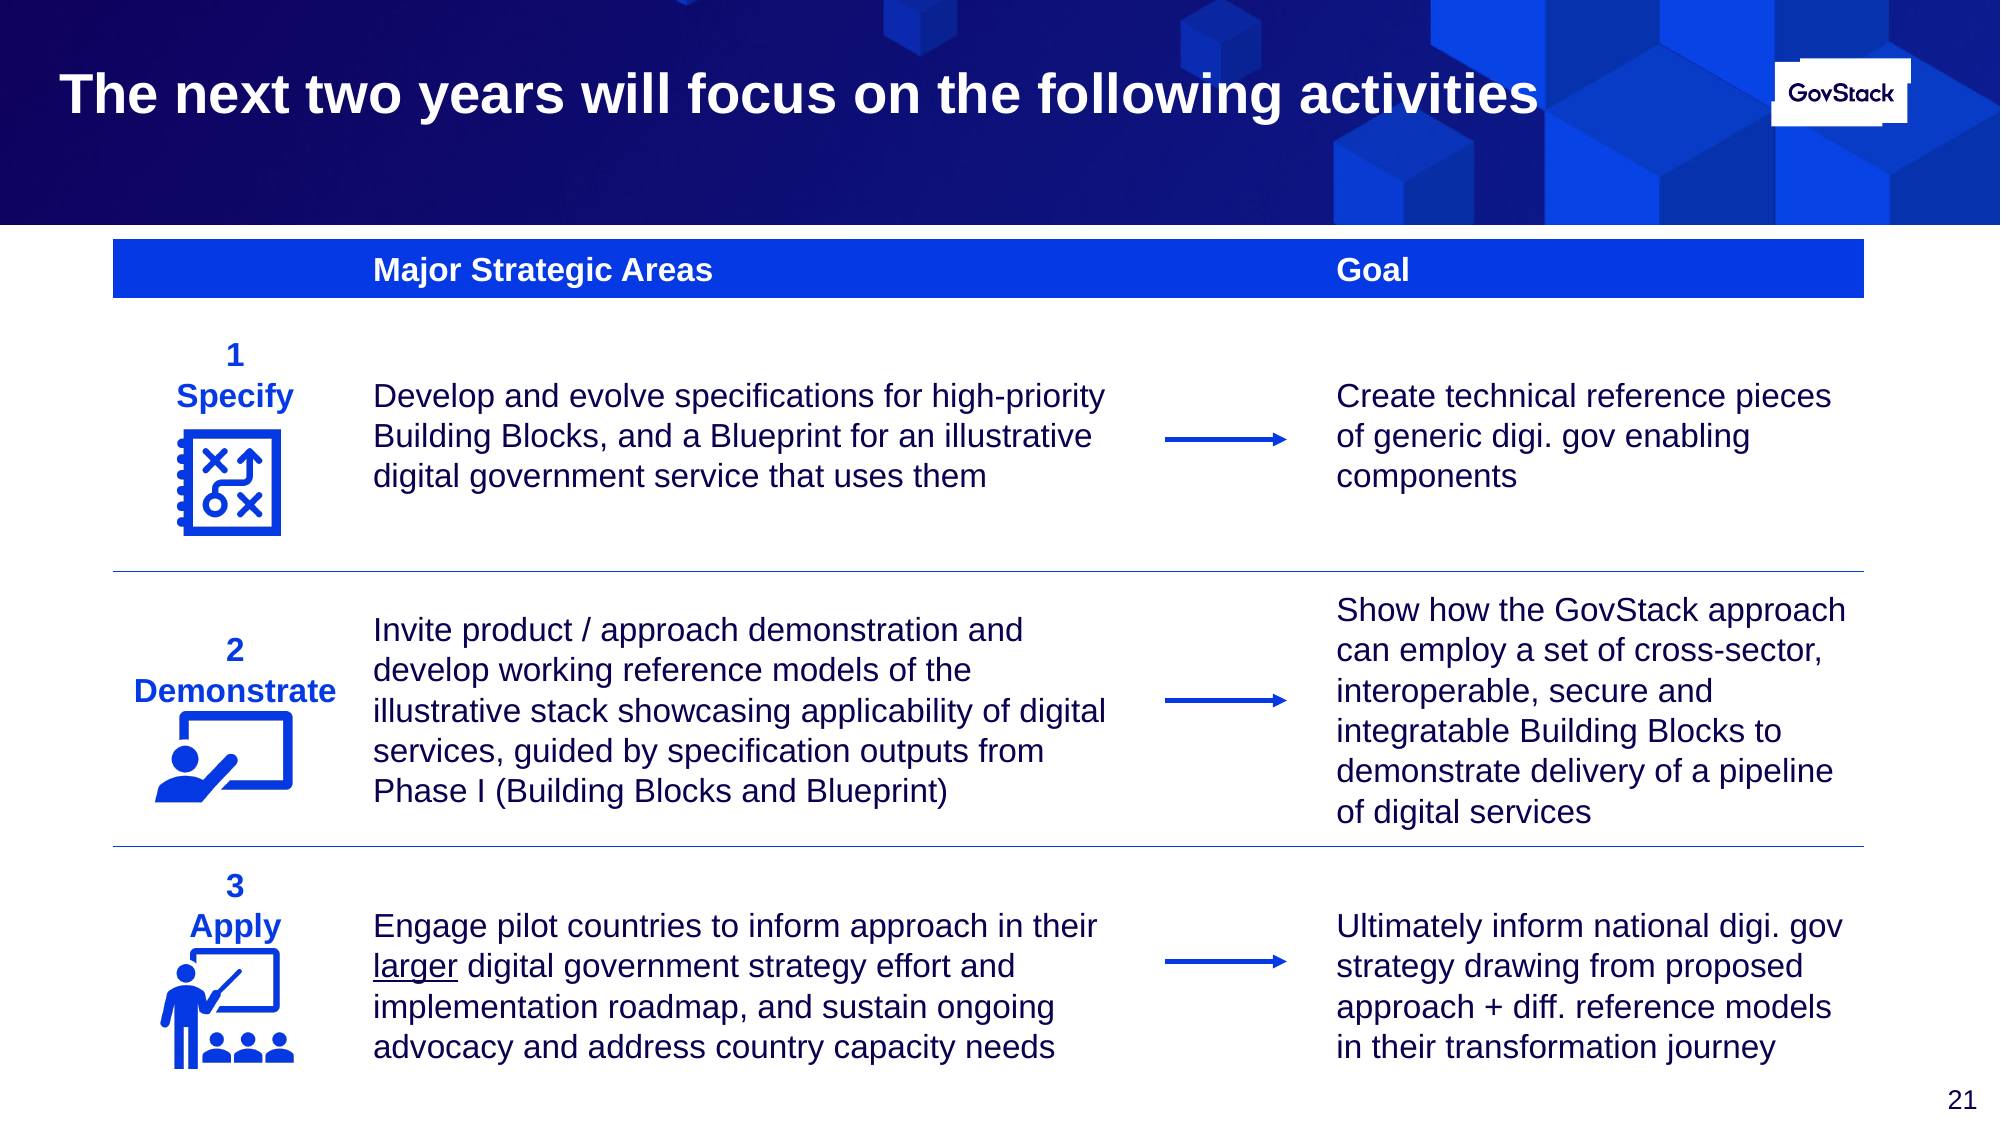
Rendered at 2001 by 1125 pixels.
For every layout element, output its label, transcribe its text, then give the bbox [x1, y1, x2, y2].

picture [0, 0, 2000, 225]
table_header [113, 240, 358, 297]
table_cell [1137, 298, 1322, 571]
slide_number 21 [1864, 1077, 1978, 1115]
picture [148, 681, 299, 832]
table_cell Develop and evolve specifications for high-priority Building Blocks, and a Blueprint for an illustrative digital government service that uses them [358, 298, 1137, 571]
table_cell Show how the GovStack approach can employ a set of cross-sector, interoperable, secure and integratable Building Blocks to demonstrate delivery of a pipeline of digital services [1322, 572, 1864, 846]
table_cell Engage pilot countries to inform approach in their larger digital government strategy effort and implementation roadmap, and sustain ongoing advocacy and address country capacity needs [358, 847, 1137, 1123]
picture [152, 932, 303, 1083]
title The next two years will focus on the following activities [59, 57, 1664, 246]
table_cell Ultimately inform national digi. gov strategy drawing from proposed approach + diff. reference models in their transformation journey [1322, 847, 1864, 1123]
table_cell Create technical reference pieces of generic digi. gov enabling components [1322, 298, 1864, 571]
table_header Goal [1322, 240, 1864, 297]
table_header [1137, 240, 1322, 297]
table_cell [1137, 572, 1322, 846]
table_header Major Strategic Areas [358, 240, 1137, 297]
table_cell 2 Demonstrate [113, 572, 358, 846]
table_cell 1 Specify [113, 298, 358, 571]
picture [152, 407, 303, 558]
table_cell 3 Apply [113, 847, 358, 1123]
table_cell [1137, 847, 1322, 1123]
table_cell Invite product / approach demonstration and develop working reference models of the illustrative stack showcasing applicability of digital services, guided by specification outputs from Phase I (Building Blocks and Blueprint) [358, 572, 1137, 846]
